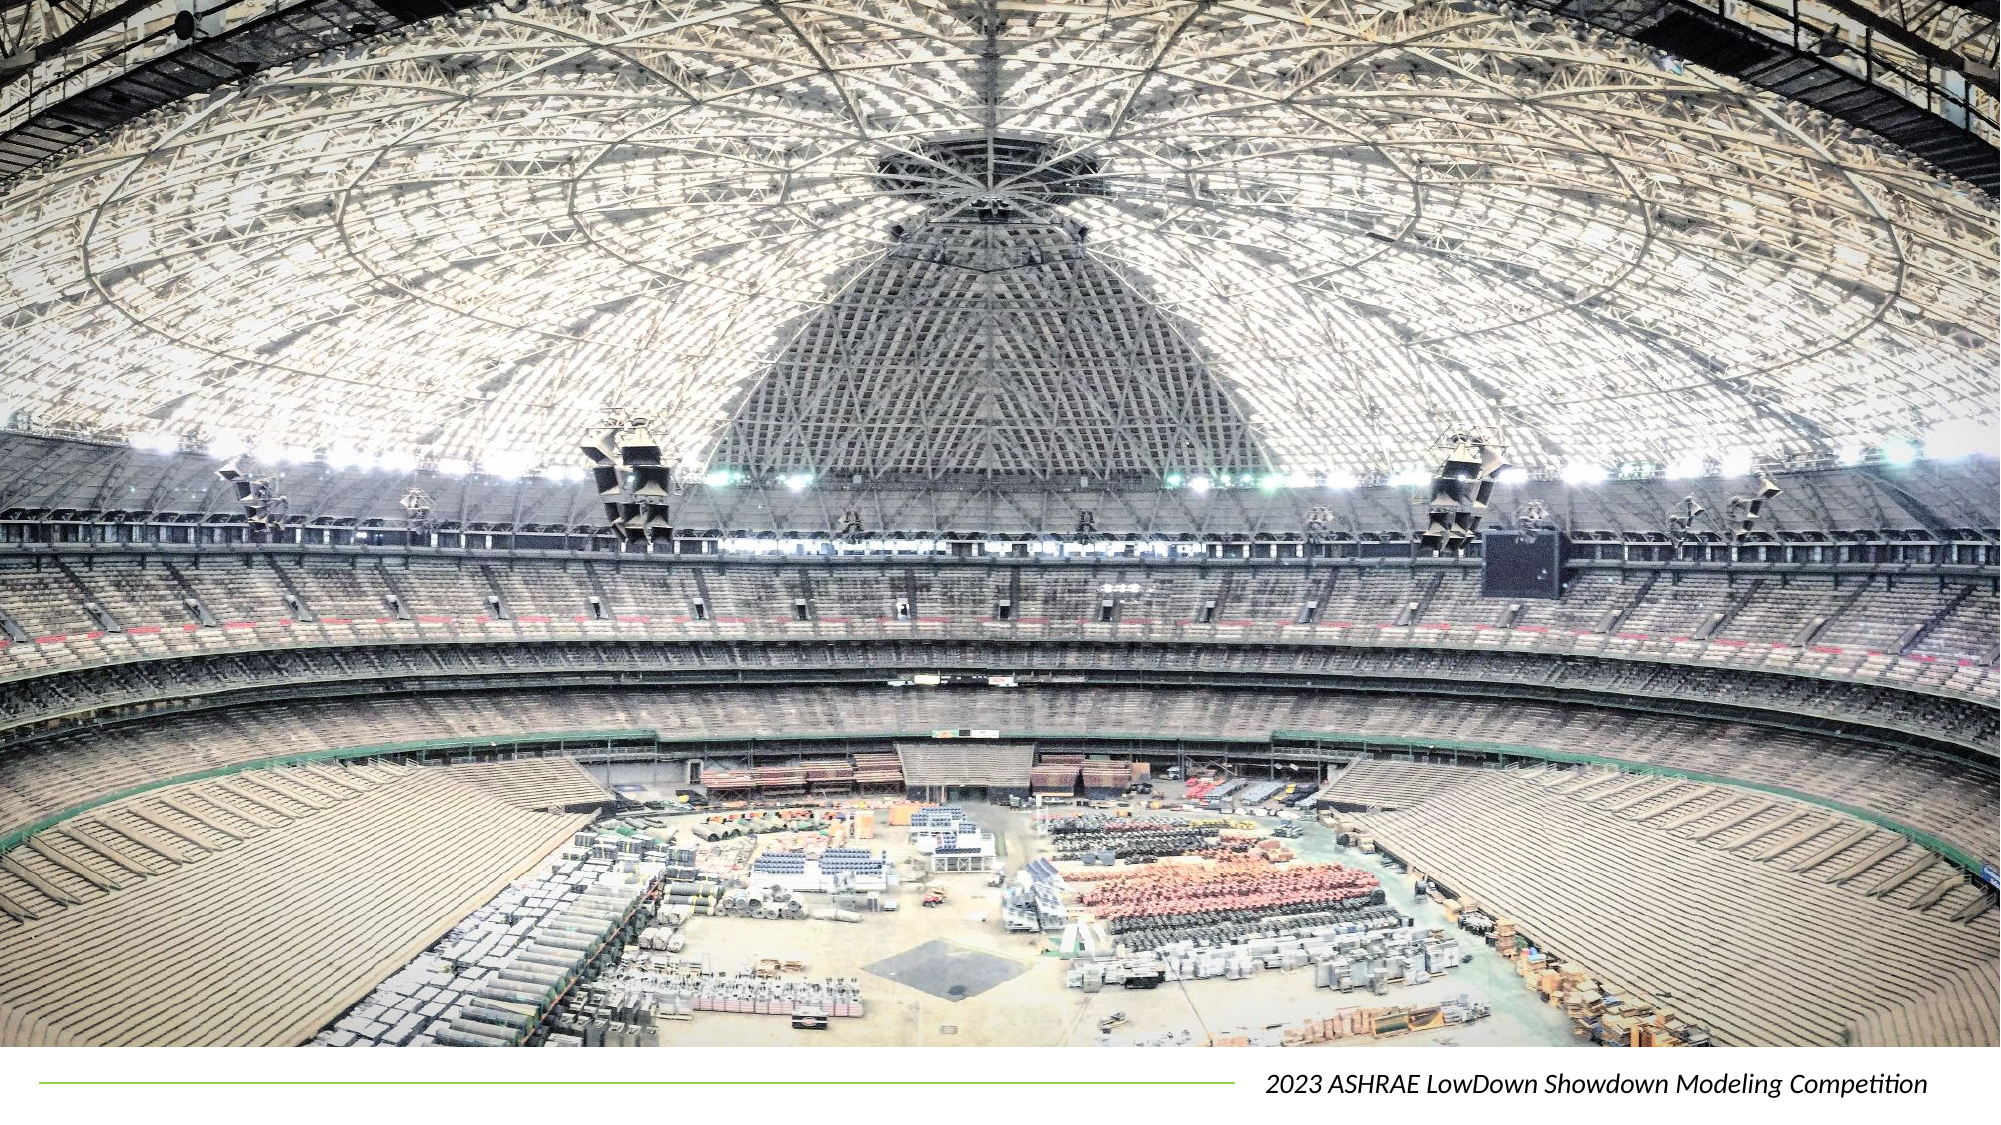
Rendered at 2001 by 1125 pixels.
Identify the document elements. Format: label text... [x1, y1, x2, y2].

picture [0, 0, 2000, 1048]
text_box 2023 ASHRAE LowDown Showdown Modeling Competition [1211, 1058, 1944, 1107]
